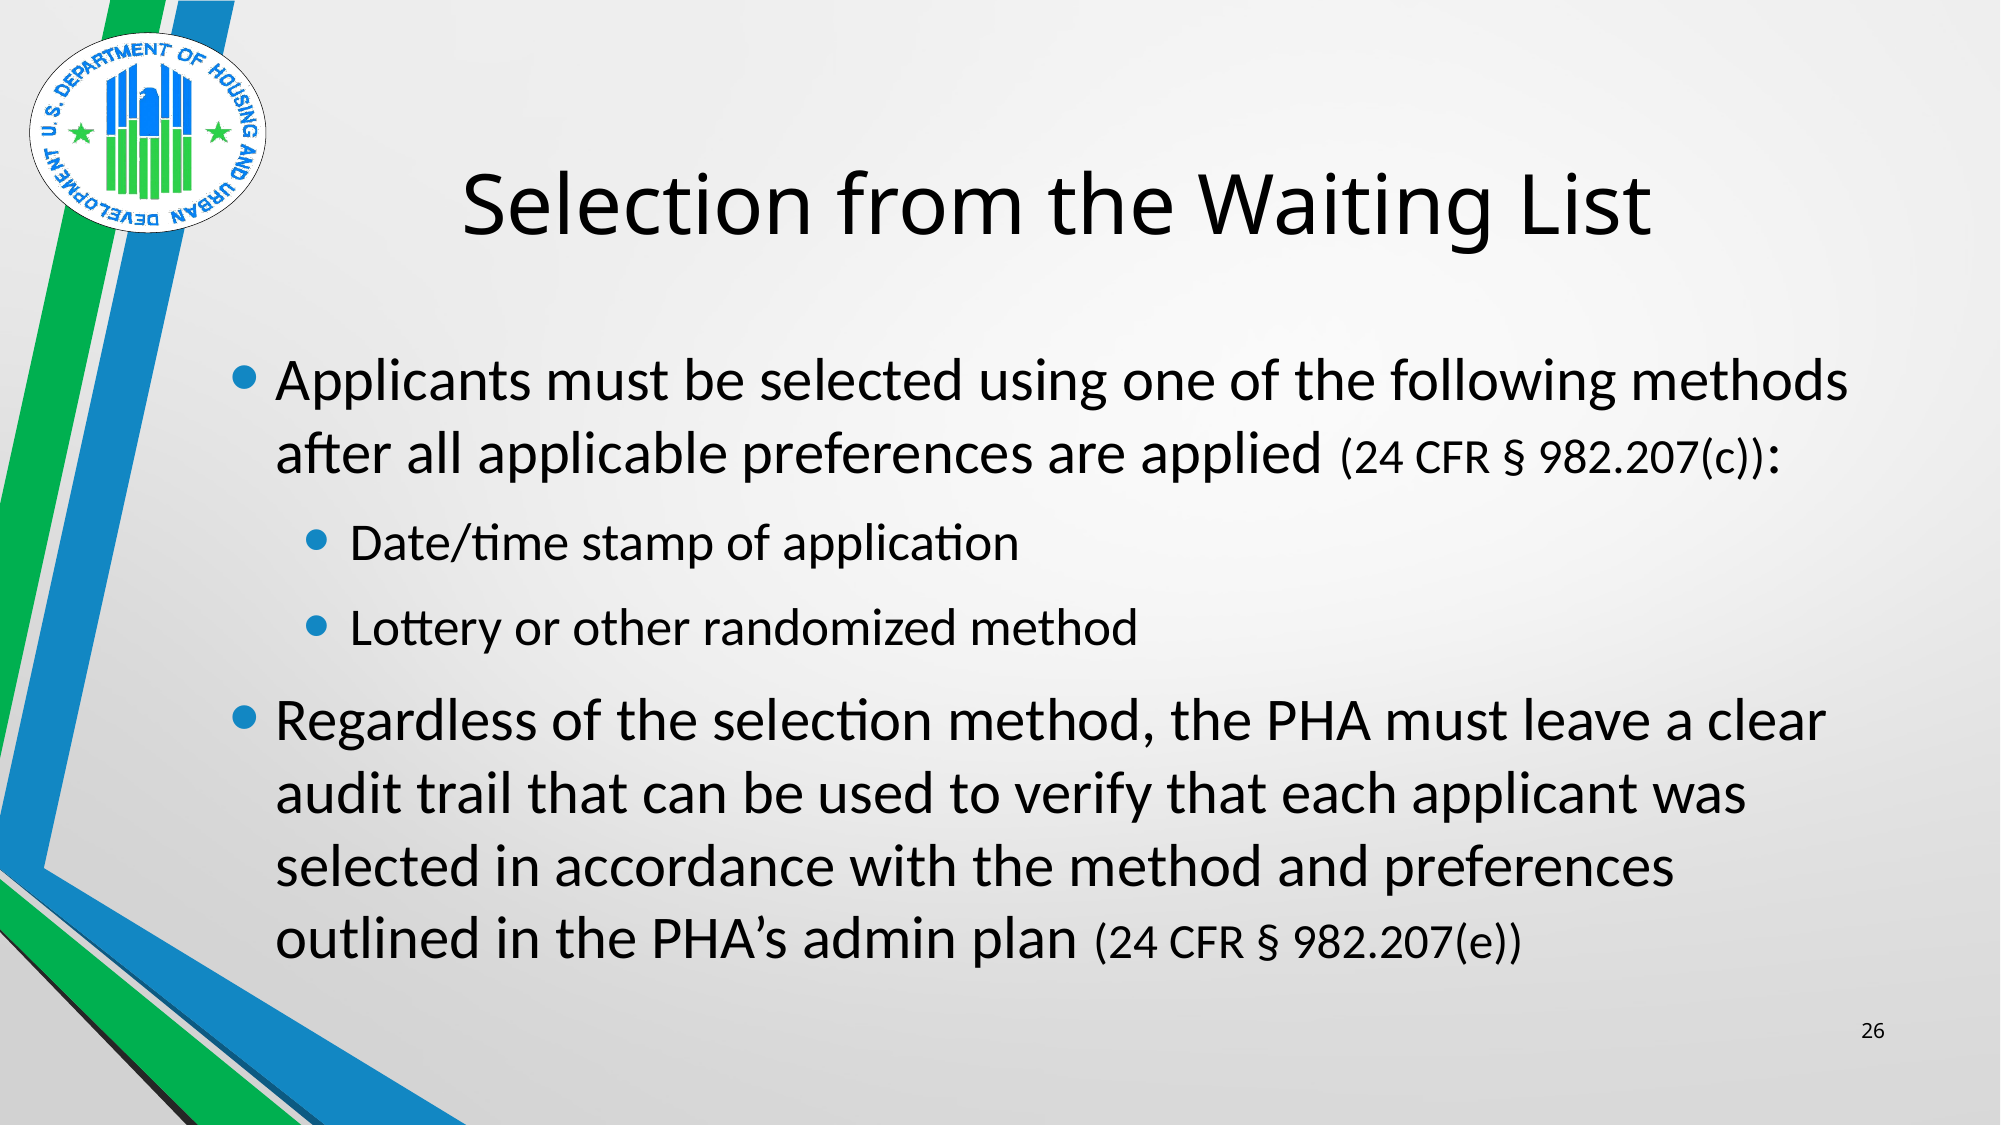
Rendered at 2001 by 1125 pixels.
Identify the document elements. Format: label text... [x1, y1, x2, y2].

list Applicants must be selected using one of the following methods after all applicable preferences are applied (24 CFR § 982.207(c)): Date/time stamp of application Lottery or other randomized method Regardless of the selection method, the PHA must leave a clear audit trail that can be used to verify that each applicant was selected in accordance with the method and preferences outlined in the PHA’s admin plan (24 CFR § 982.207(e)) [214, 326, 1900, 985]
slide_number 26 [1806, 1001, 1900, 1062]
picture [39, 39, 261, 228]
title Selection from the Waiting List [214, 75, 1900, 326]
